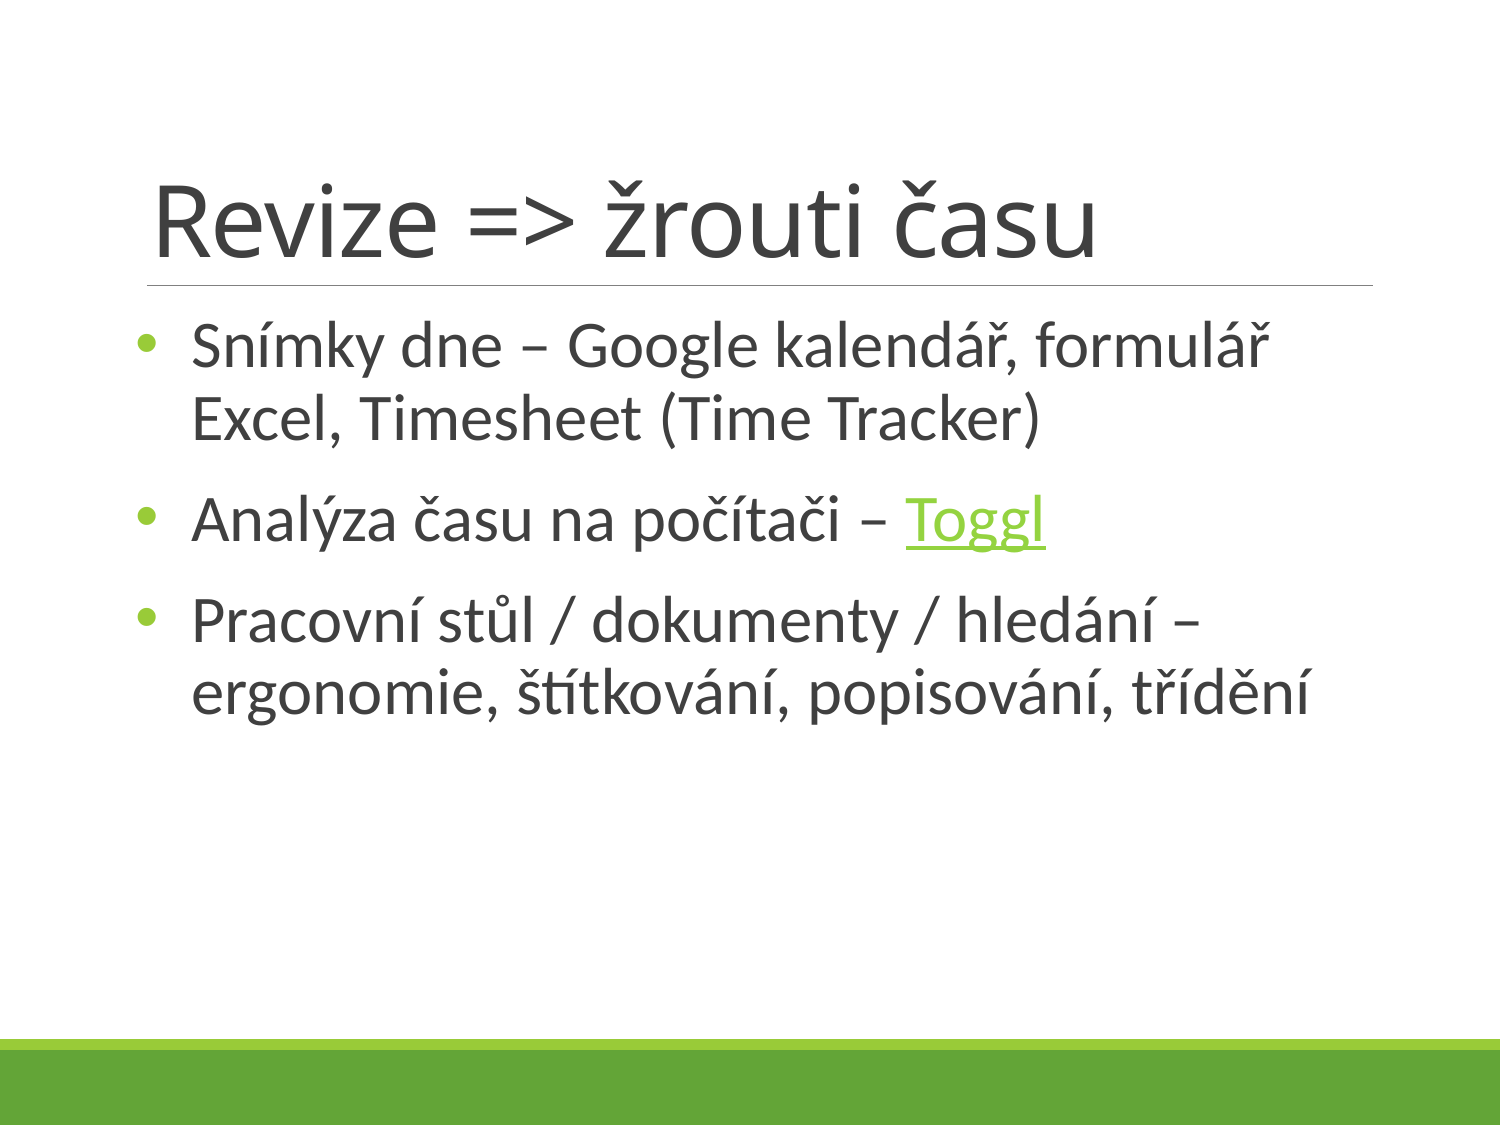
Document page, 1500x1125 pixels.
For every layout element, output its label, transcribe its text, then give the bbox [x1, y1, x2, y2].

list Snímky dne – Google kalendář, formulář Excel, Timesheet (Time Tracker) Analýza času na počítači – Toggl Pracovní stůl / dokumenty / hledání – ergonomie, štítkování, popisování, třídění [135, 302, 1373, 963]
title Revize => žrouti času [135, 47, 1373, 285]
